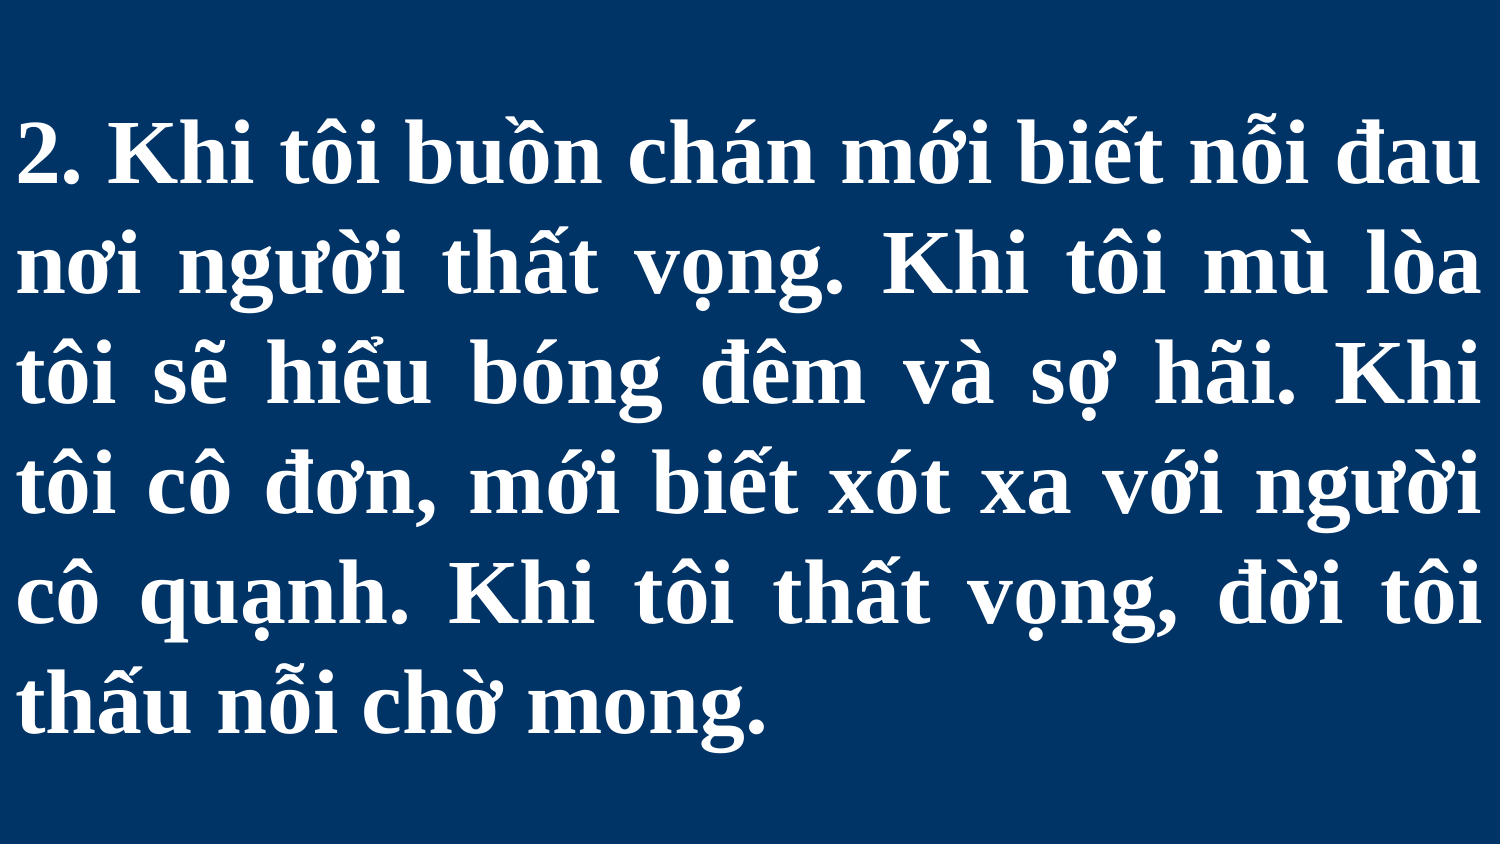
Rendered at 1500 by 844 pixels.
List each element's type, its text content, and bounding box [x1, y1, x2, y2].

title 2. Khi tôi buồn chán mới biết nỗi đau nơi người thất vọng. Khi tôi mù lòa tôi sẽ hiểu bóng đêm và sợ hãi. Khi tôi cô đơn, mới biết xót xa với người cô quạnh. Khi tôi thất vọng, đời tôi thấu nỗi chờ mong. [0, 0, 1500, 844]
